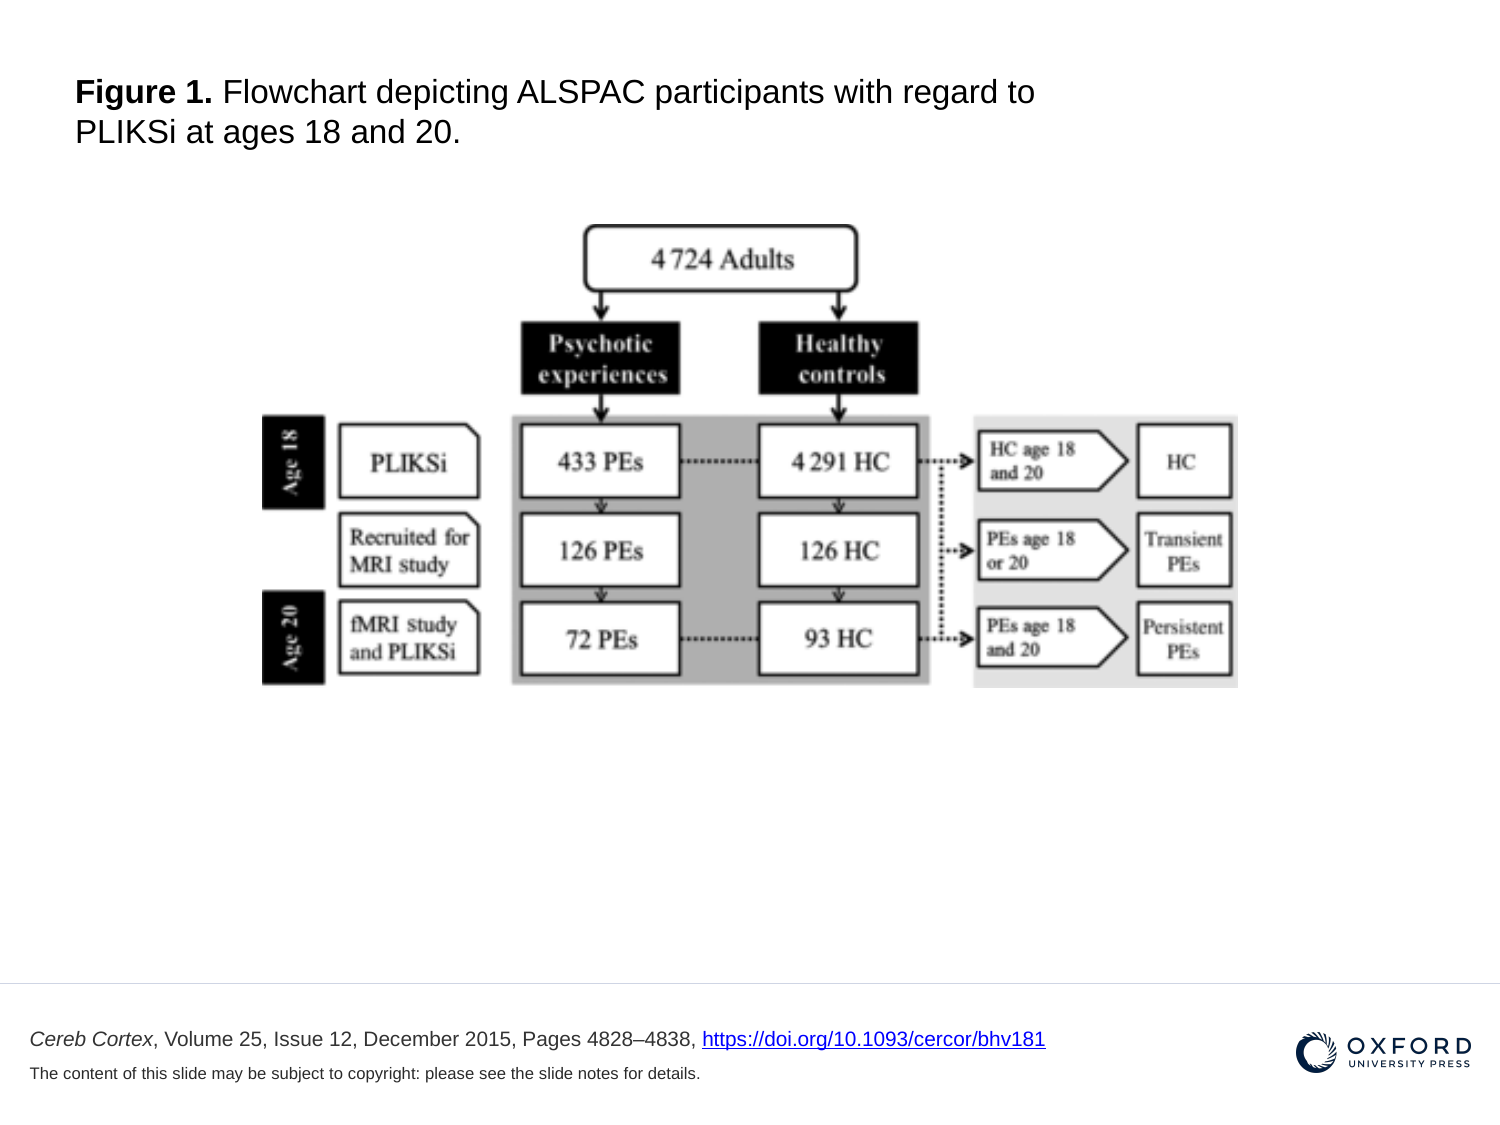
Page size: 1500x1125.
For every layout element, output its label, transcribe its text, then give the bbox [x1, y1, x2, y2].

title Figure 1. Flowchart depicting ALSPAC participants with regard to PLIKSi at ages 18 and 20. [75, 69, 1078, 171]
footer Cereb Cortex, Volume 25, Issue 12, December 2015, Pages 4828–4838, https://doi.org/10.1093/cercor/bhv181 The content of this slide may be subject to copyright: please see the slide notes for details. [0, 983, 1260, 1125]
picture [1296, 1032, 1471, 1073]
picture [262, 224, 1238, 689]
